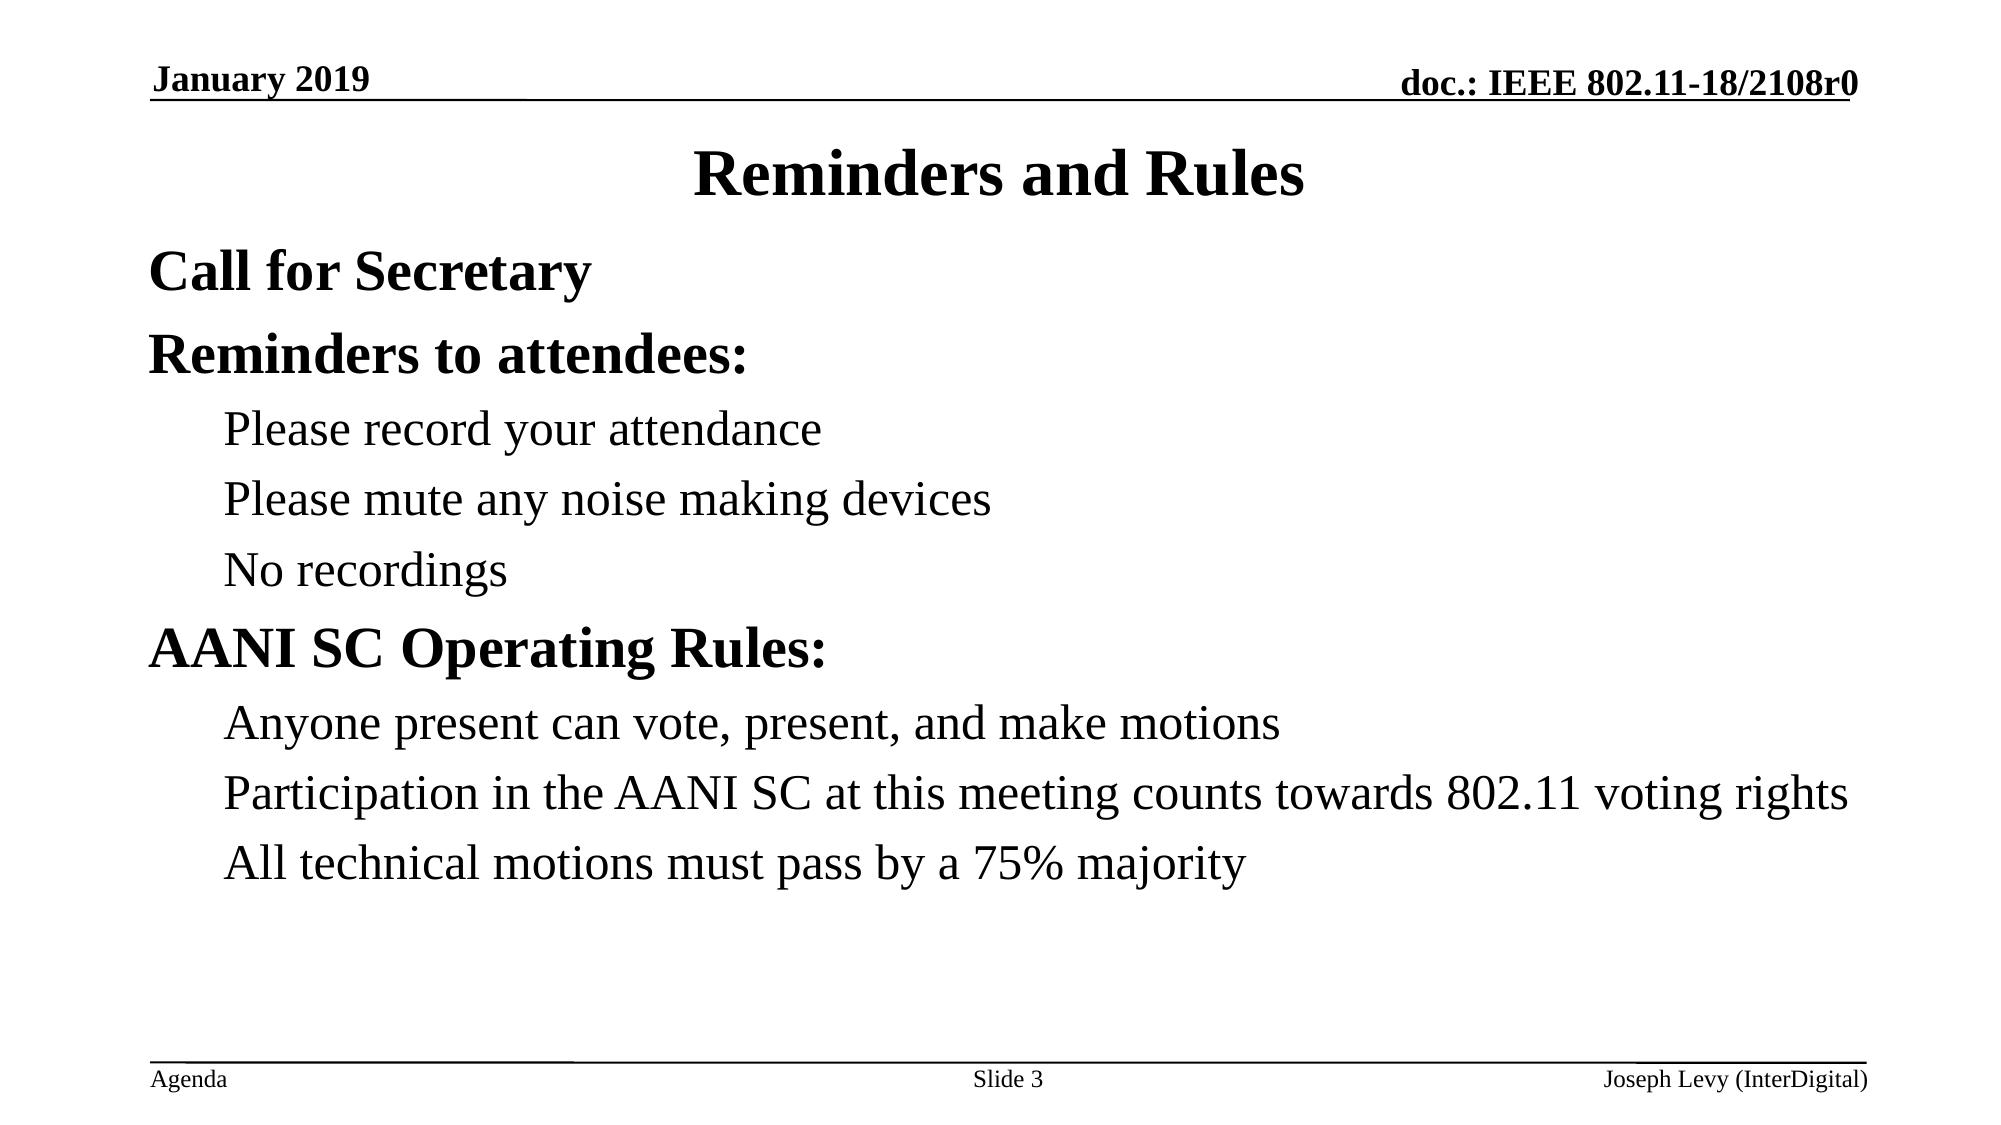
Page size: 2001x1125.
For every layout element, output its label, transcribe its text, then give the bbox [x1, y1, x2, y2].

footer Joseph Levy (InterDigital) [1171, 1061, 1869, 1093]
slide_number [152, 54, 563, 100]
slide_number Slide 3 [950, 1061, 1067, 1123]
title Reminders and Rules [149, 112, 1850, 224]
list Call for Secretary Reminders to attendees: Please record your attendance Please mute any noise making devices No recordings AANI SC Operating Rules: Anyone present can vote, present, and make motions Participation in the AANI SC at this meeting counts towards 802.11 voting rights All technical motions must pass by a 75% majority [132, 224, 1884, 1050]
